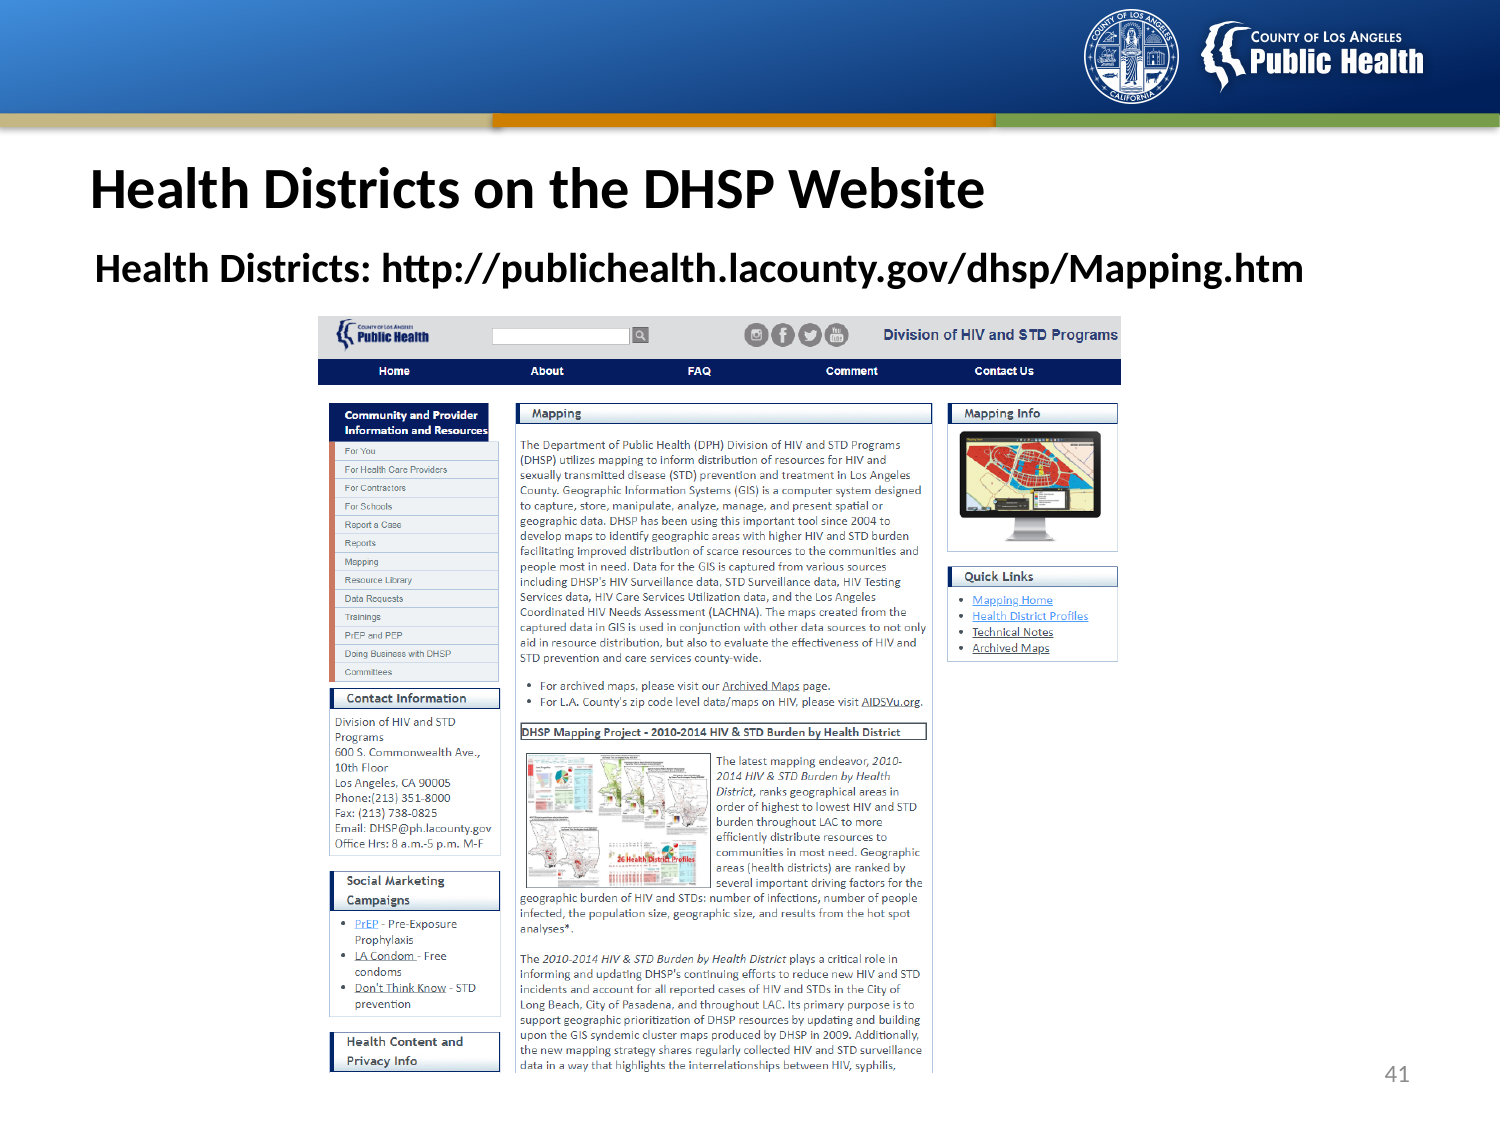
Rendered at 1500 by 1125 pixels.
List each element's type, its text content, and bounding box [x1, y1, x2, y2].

picture [1201, 21, 1423, 93]
slide_number 40 [1337, 1042, 1425, 1103]
title Health Districts on the DHSP Website [75, 133, 1425, 238]
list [271, 316, 1139, 1073]
picture [1084, 9, 1179, 104]
text_box Health Districts: http://publichealth.lacounty.gov/dhsp/Mapping.htm [80, 233, 1338, 299]
